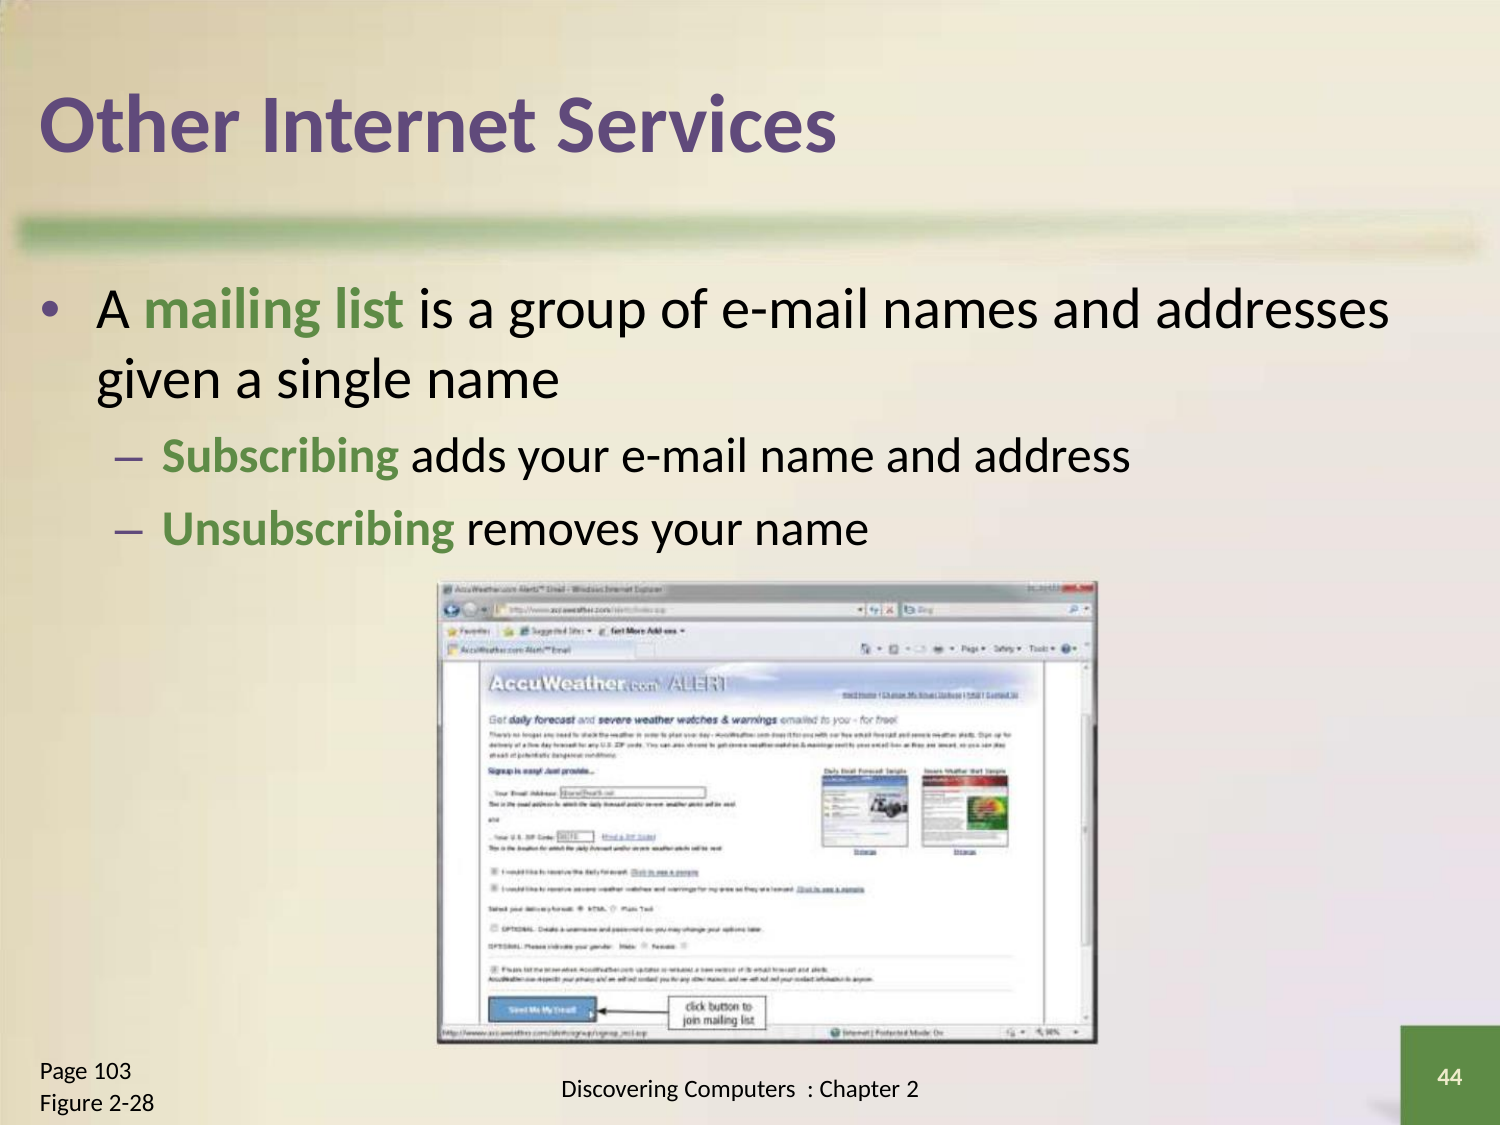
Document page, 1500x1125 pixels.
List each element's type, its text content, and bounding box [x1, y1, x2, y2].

text_box Discovering Computers : Chapter 2 [561, 1072, 989, 1103]
text_box [0, 0, 1500, 1125]
text_box • A mailing list is a group of e-mail names and addresses given a single name [39, 268, 1418, 411]
text_box – Subscribing adds your e-mail name and address – Unsubscribing removes your name [114, 421, 1156, 556]
text_box Other Internet Services [39, 67, 866, 170]
text_box Page 103 Figure 2-28 [39, 1054, 180, 1117]
text_box 44 [1437, 1059, 1488, 1091]
